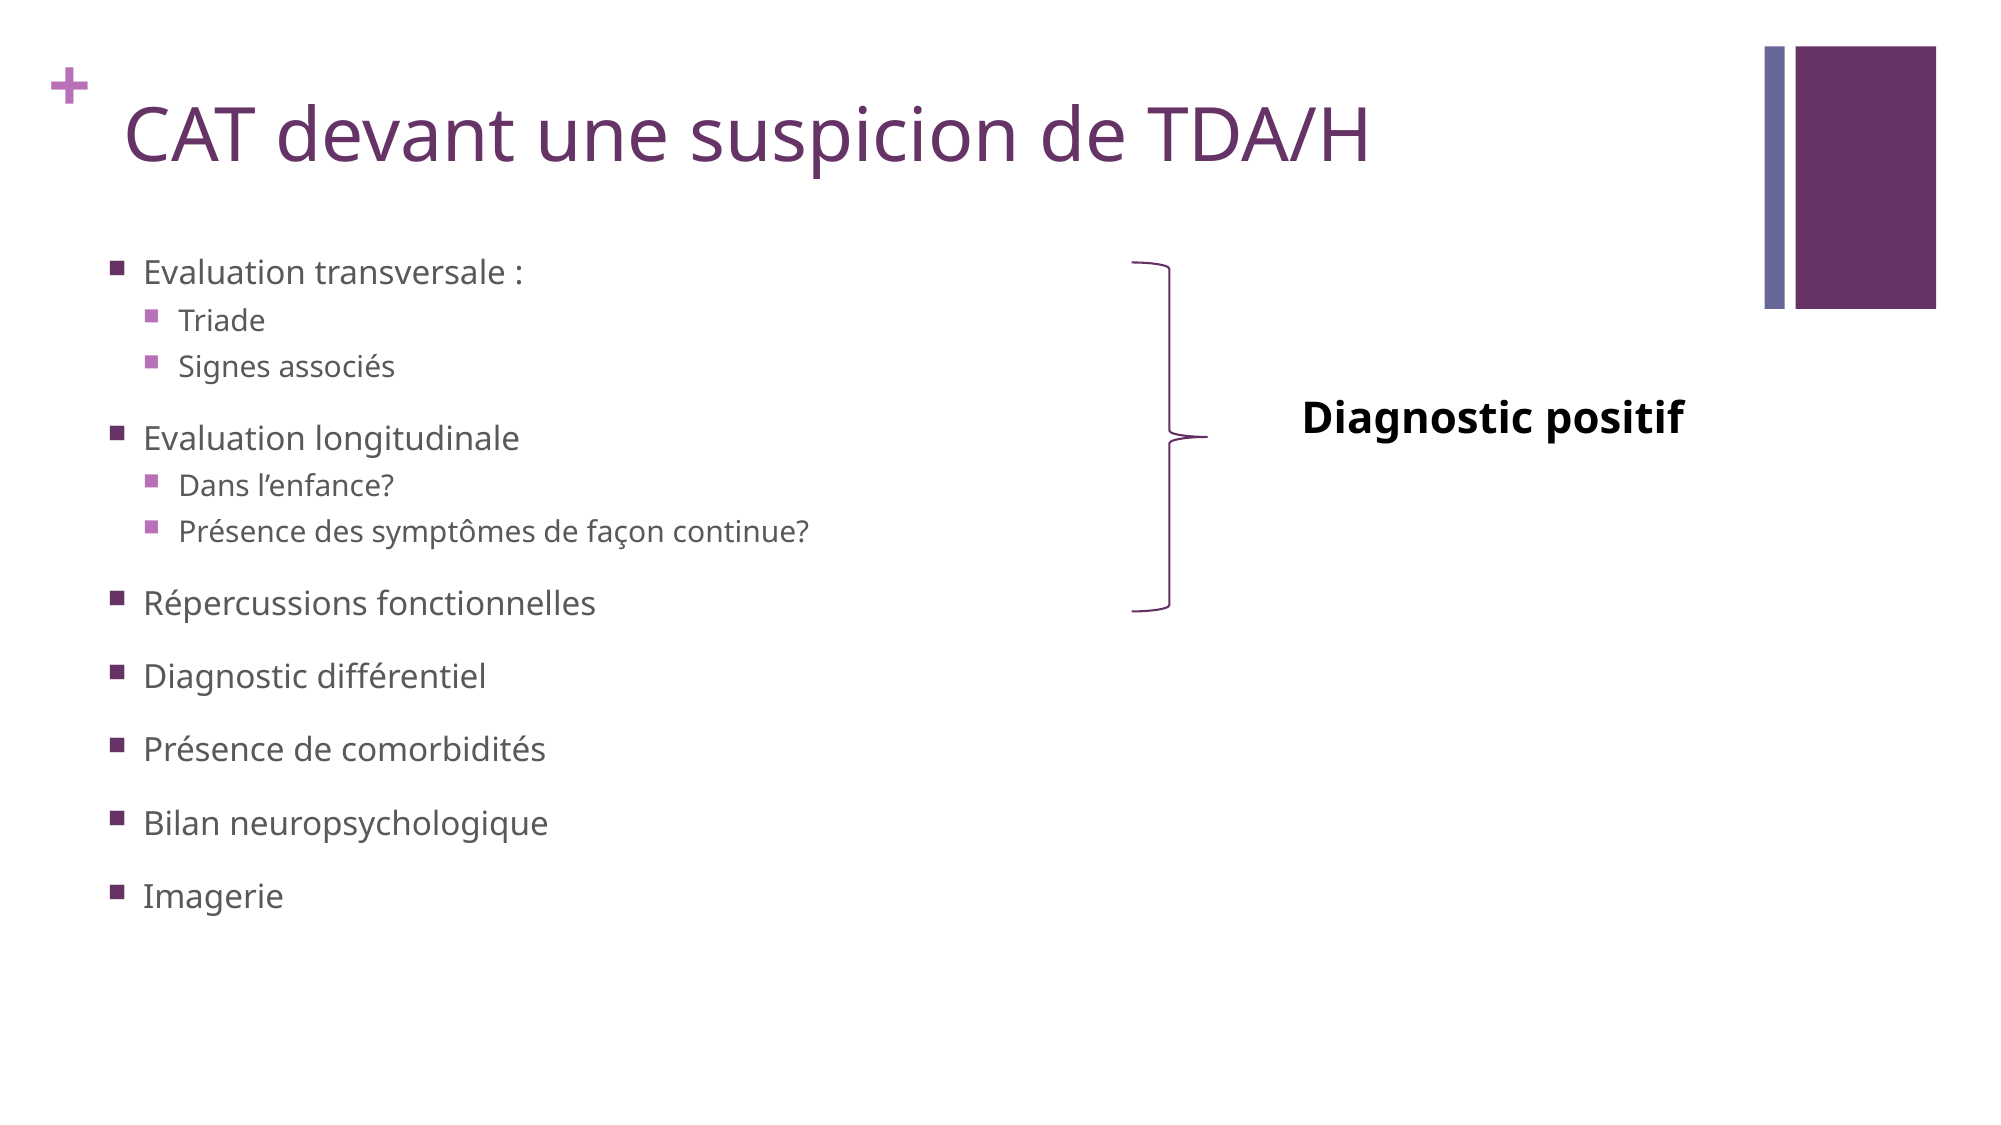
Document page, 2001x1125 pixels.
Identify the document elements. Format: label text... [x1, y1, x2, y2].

text_box [1131, 261, 1209, 613]
list Evaluation transversale : Triade Signes associés Evaluation longitudinale Dans l’enfance? Présence des symptômes de façon continue? Répercussions fonctionnelles Diagnostic différentiel Présence de comorbidités Bilan neuropsychologique Imagerie [92, 243, 1746, 924]
text_box Diagnostic positif [1286, 382, 1699, 450]
title CAT devant une suspicion de TDA/H [109, 79, 1762, 263]
